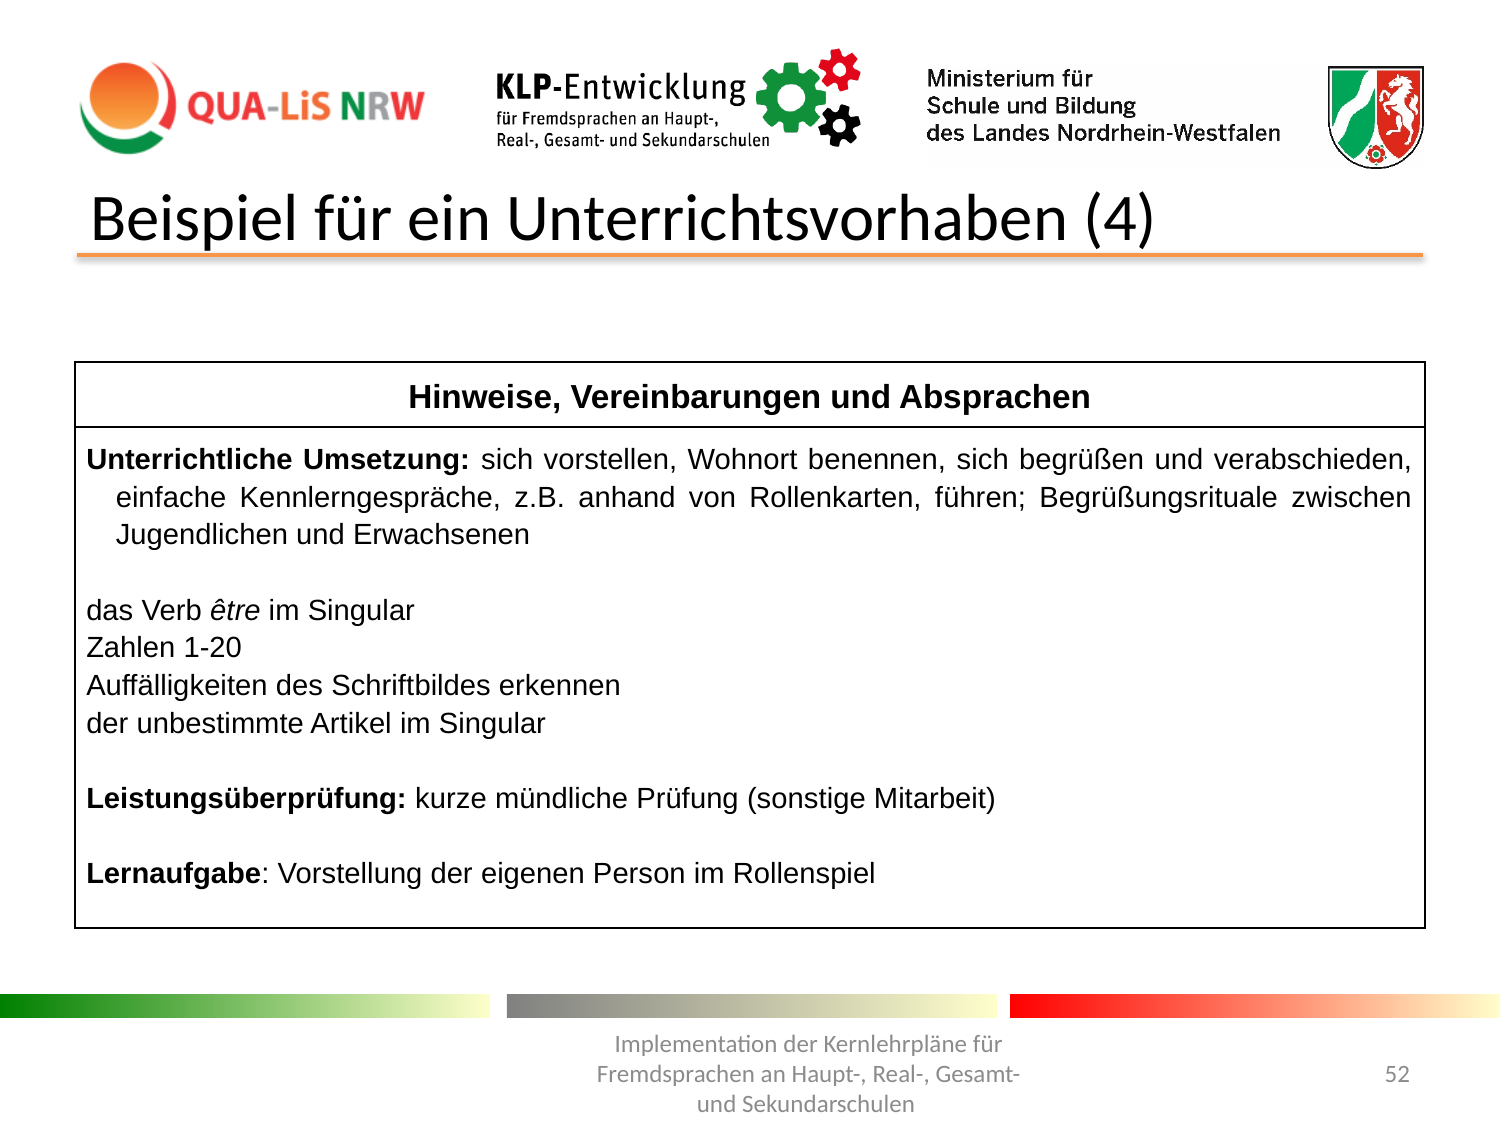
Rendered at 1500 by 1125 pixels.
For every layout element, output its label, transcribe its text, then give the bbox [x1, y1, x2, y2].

picture [478, 30, 880, 168]
title Beispiel für ein Unterrichtsvorhaben (4) [75, 184, 1425, 244]
picture [927, 66, 1424, 169]
table_header Hinweise, Vereinbarungen und Absprachen [76, 363, 1424, 426]
picture [77, 55, 431, 158]
footer Implementation der Kernlehrpläne für Fremdsprachen an Haupt-, Real-, Gesamt- und Sekundarschulen [572, 1042, 1046, 1103]
table_cell Unterrichtliche Umsetzung: sich vorstellen, Wohnort benennen, sich begrüßen und verabschieden, einfache Kennlerngespräche, z.B. anhand von Rollenkarten, führen; Begrüßungsrituale zwischen Jugendlichen und Erwachsenen das Verb être im Singular Zahlen 1-20 Auffälligkeiten des Schriftbildes erkennen der unbestimmte Artikel im Singular Leistungsüberprüfung: kurze mündliche Prüfung (sonstige Mitarbeit) Lernaufgabe: Vorstellung der eigenen Person im Rollenspiel [76, 428, 1424, 927]
slide_number 52 [1328, 1042, 1425, 1103]
